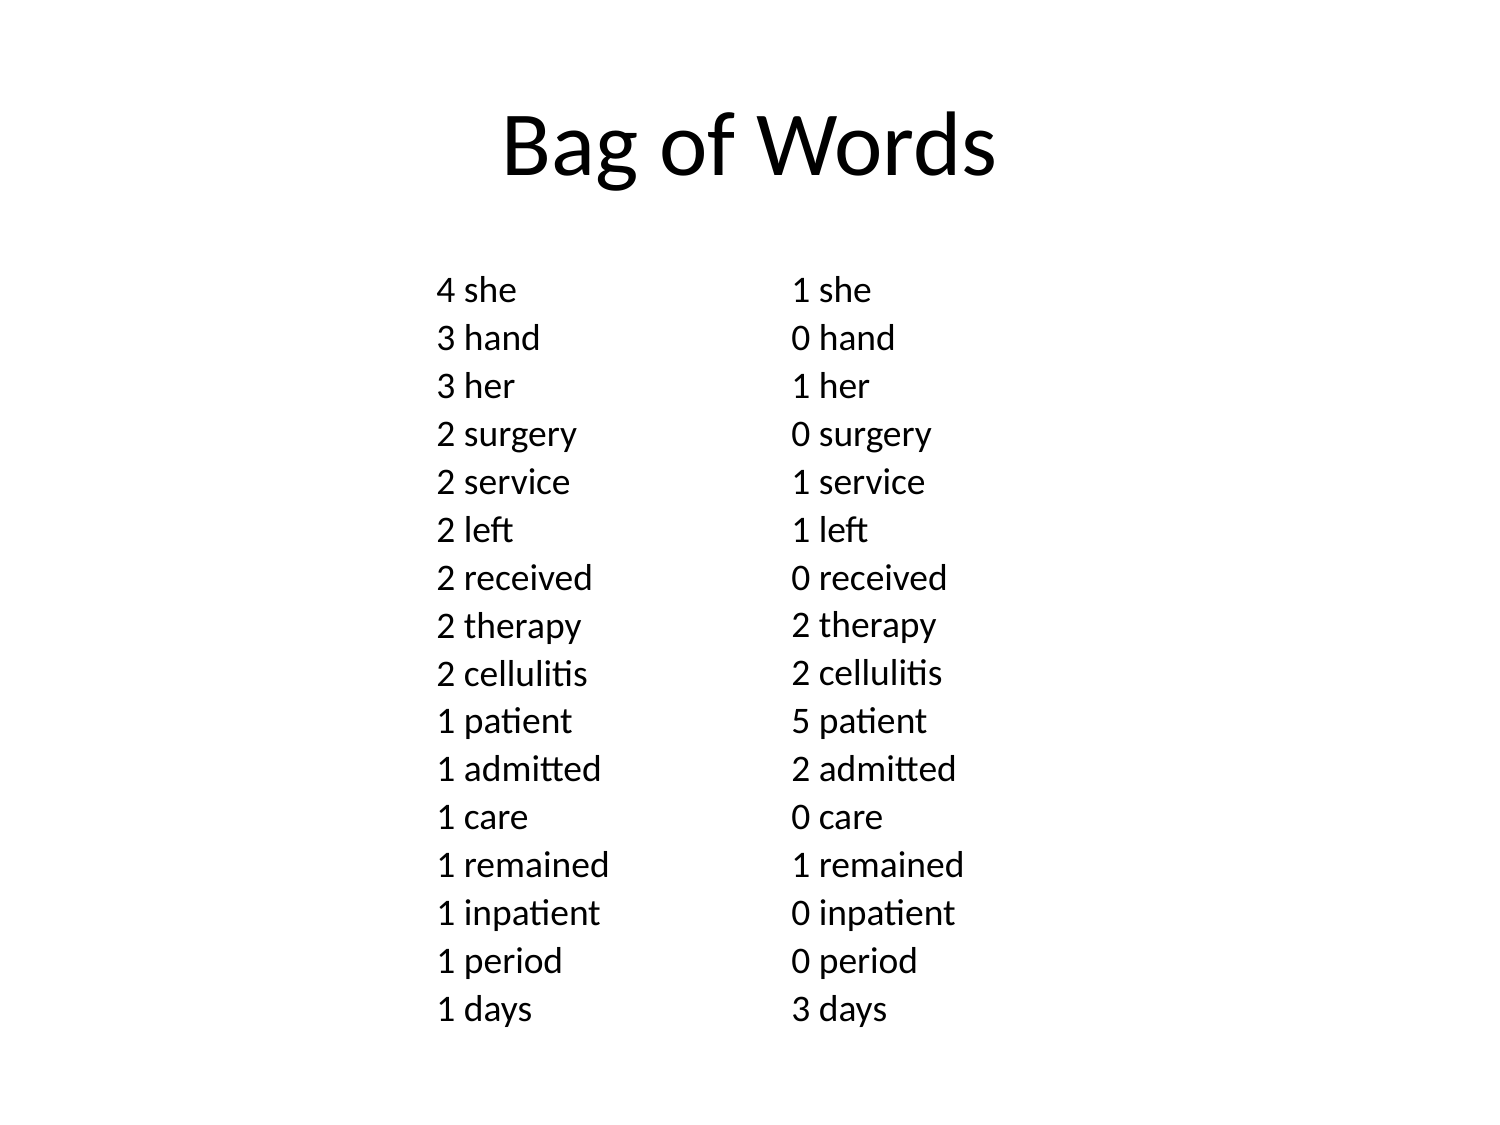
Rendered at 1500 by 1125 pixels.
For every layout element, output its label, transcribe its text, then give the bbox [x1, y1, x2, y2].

list 4 she 3 hand 3 her 2 surgery 2 service 2 left 2 received 2 therapy 2 cellulitis 1 patient 1 admitted 1 care 1 remained 1 inpatient 1 period 1 days [421, 262, 668, 1005]
title Bag of Words [75, 45, 1425, 233]
text_box 1 she 0 hand 1 her 0 surgery 1 service 1 left 0 received 2 therapy 2 cellulitis 5 patient 2 admitted 0 care 1 remained 0 inpatient 0 period 3 days [776, 262, 1023, 1005]
